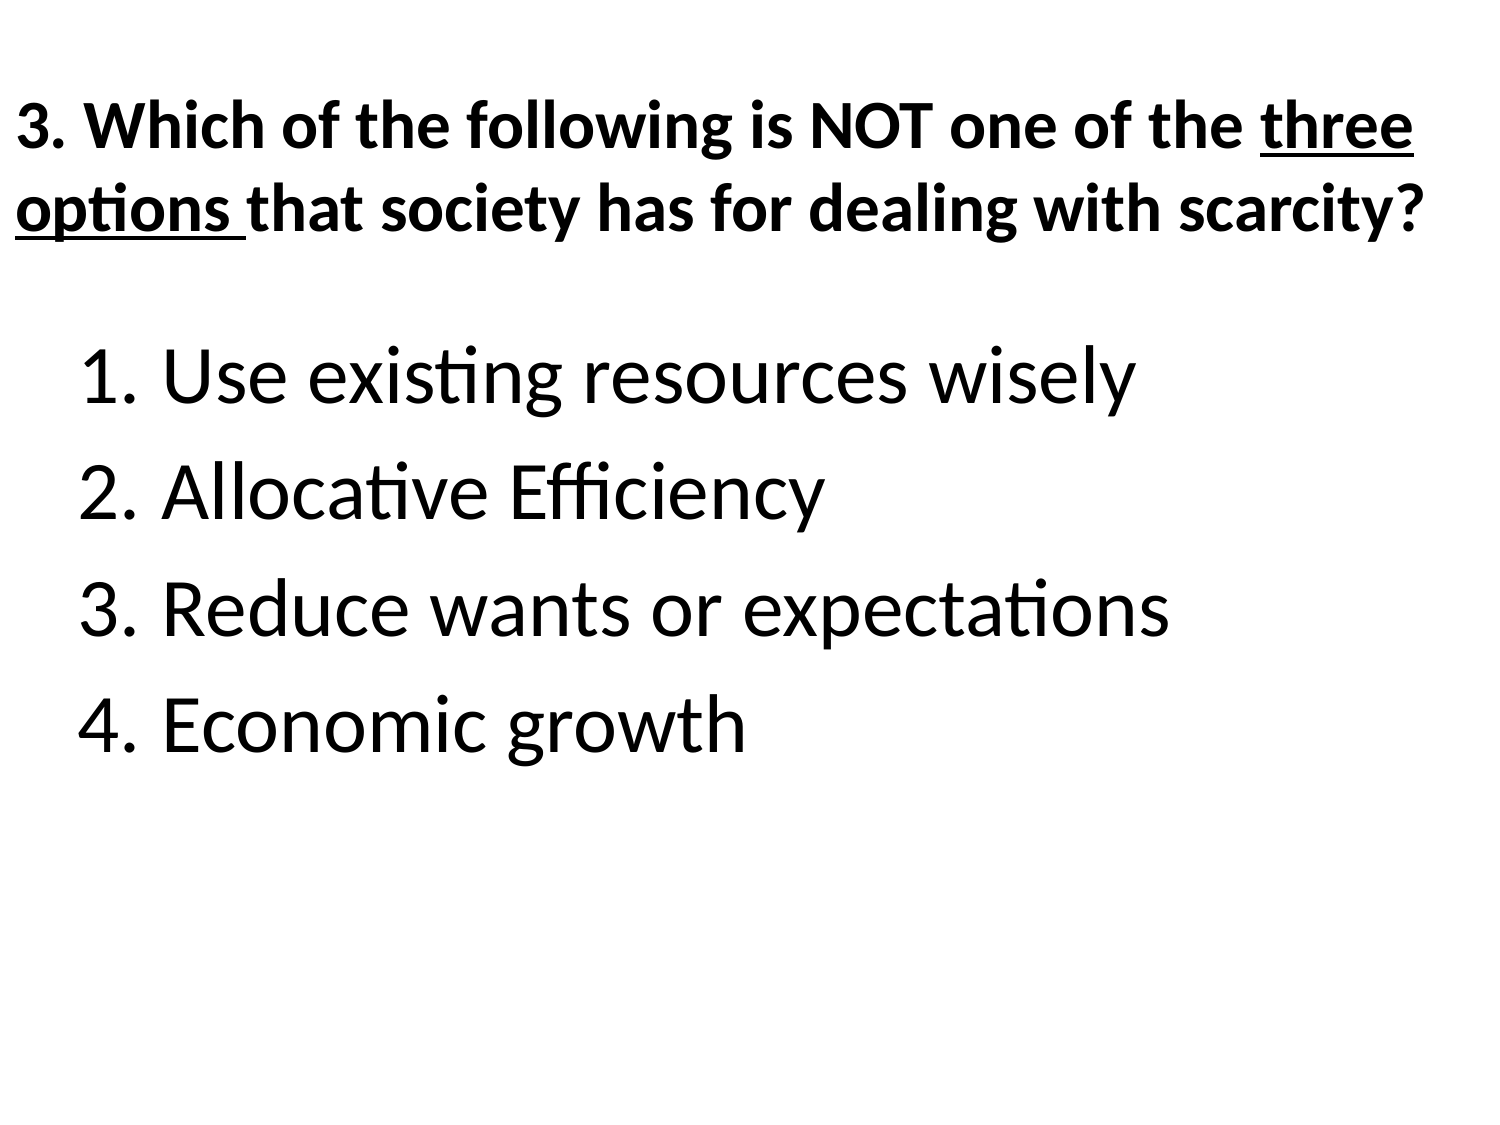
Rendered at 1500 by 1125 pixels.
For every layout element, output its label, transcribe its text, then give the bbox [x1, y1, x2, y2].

title 3. Which of the following is NOT one of the three options that society has for dealing with scarcity? [0, 37, 1463, 288]
list Use existing resources wisely Allocative Efficiency Reduce wants or expectations Economic growth [62, 312, 1413, 843]
